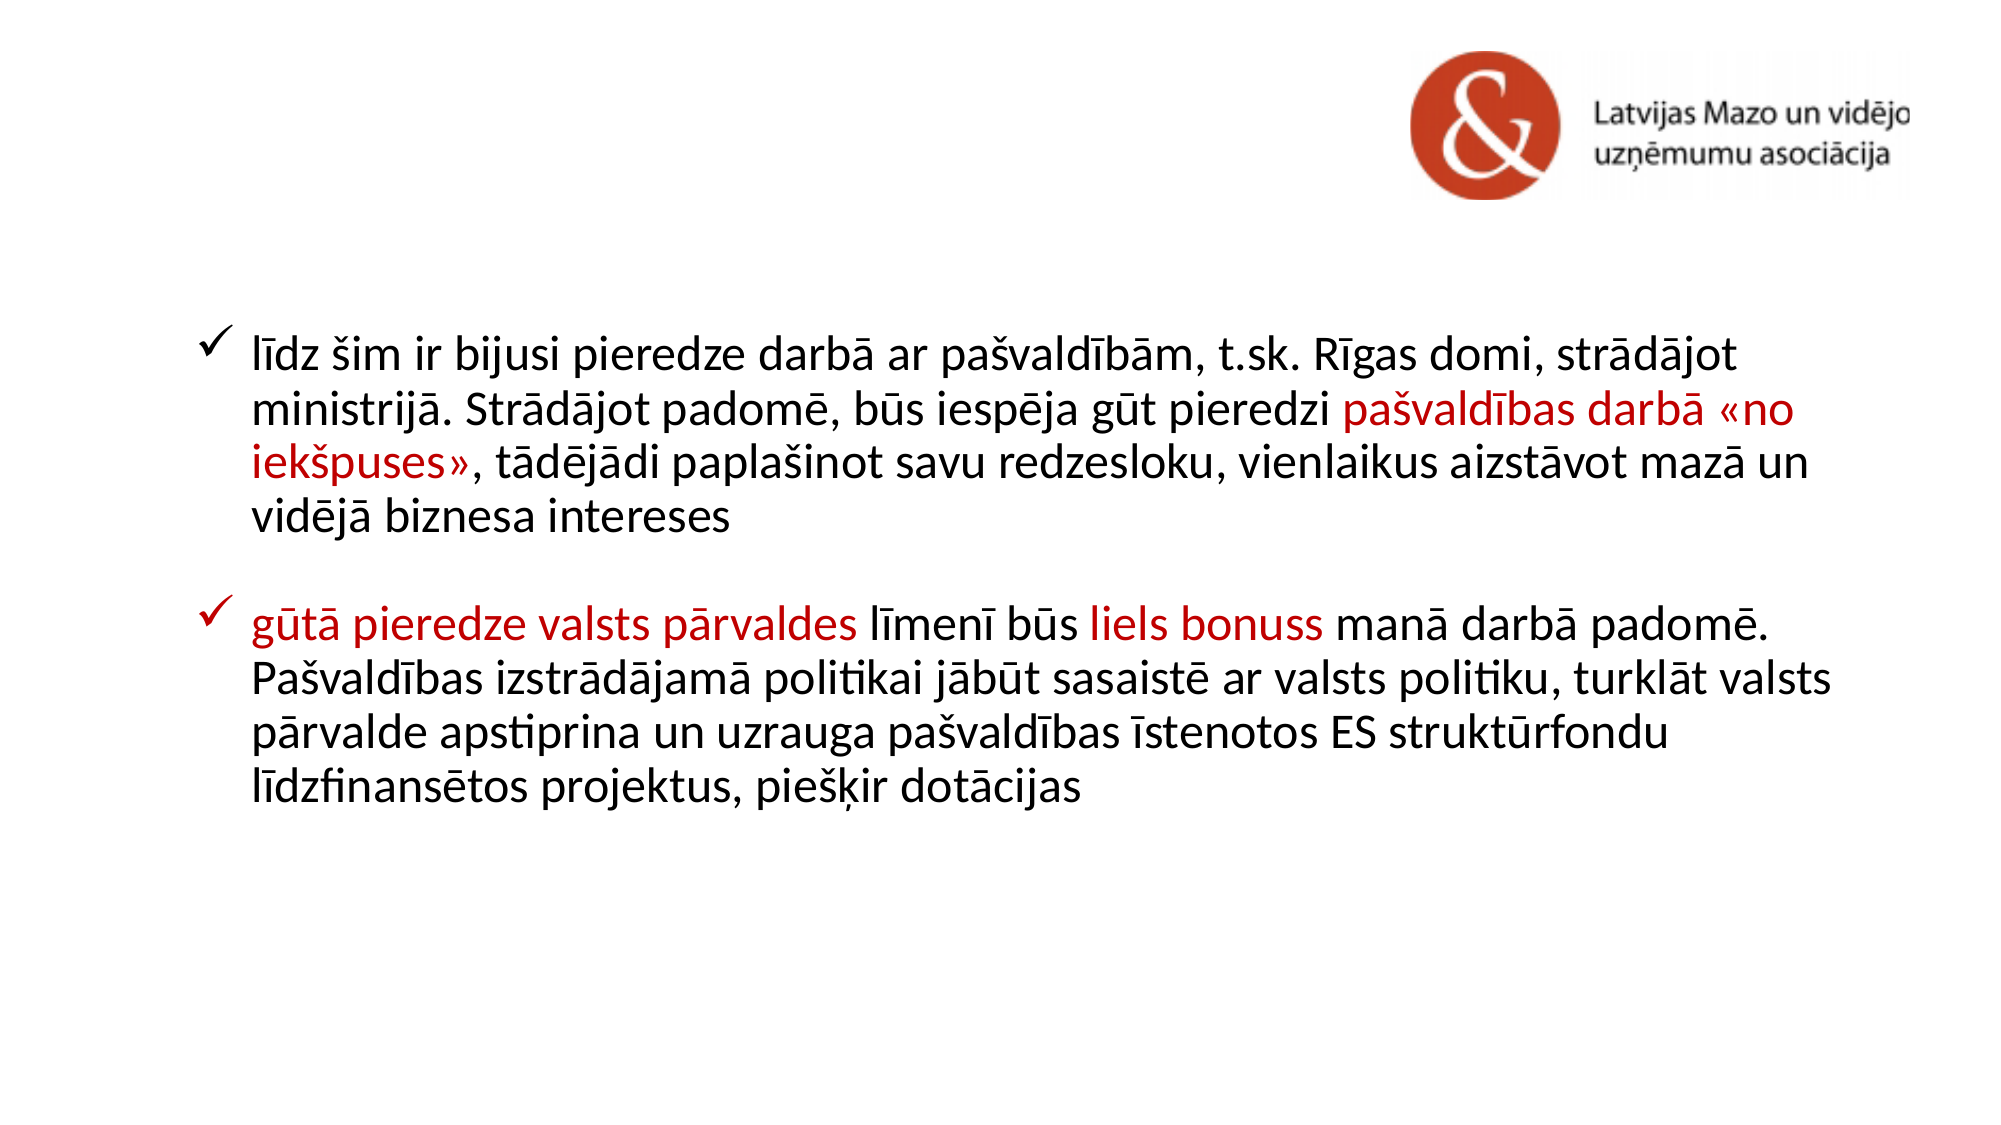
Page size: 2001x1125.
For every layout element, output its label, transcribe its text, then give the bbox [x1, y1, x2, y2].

picture [1410, 51, 1910, 200]
subtitle līdz šim ir bijusi pieredze darbā ar pašvaldībām, t.sk. Rīgas domi, strādājot ministrijā. Strādājot padomē, būs iespēja gūt pieredzi pašvaldības darbā «no iekšpuses», tādējādi paplašinot savu redzesloku, vienlaikus aizstāvot mazā un vidējā biznesa intereses gūtā pieredze valsts pārvaldes līmenī būs liels bonuss manā darbā padomē. Pašvaldības izstrādājamā politikai jābūt sasaistē ar valsts politiku, turklāt valsts pārvalde apstiprina un uzrauga pašvaldības īstenotos ES struktūrfondu līdzfinansētos projektus, piešķir dotācijas [180, 260, 1910, 1010]
